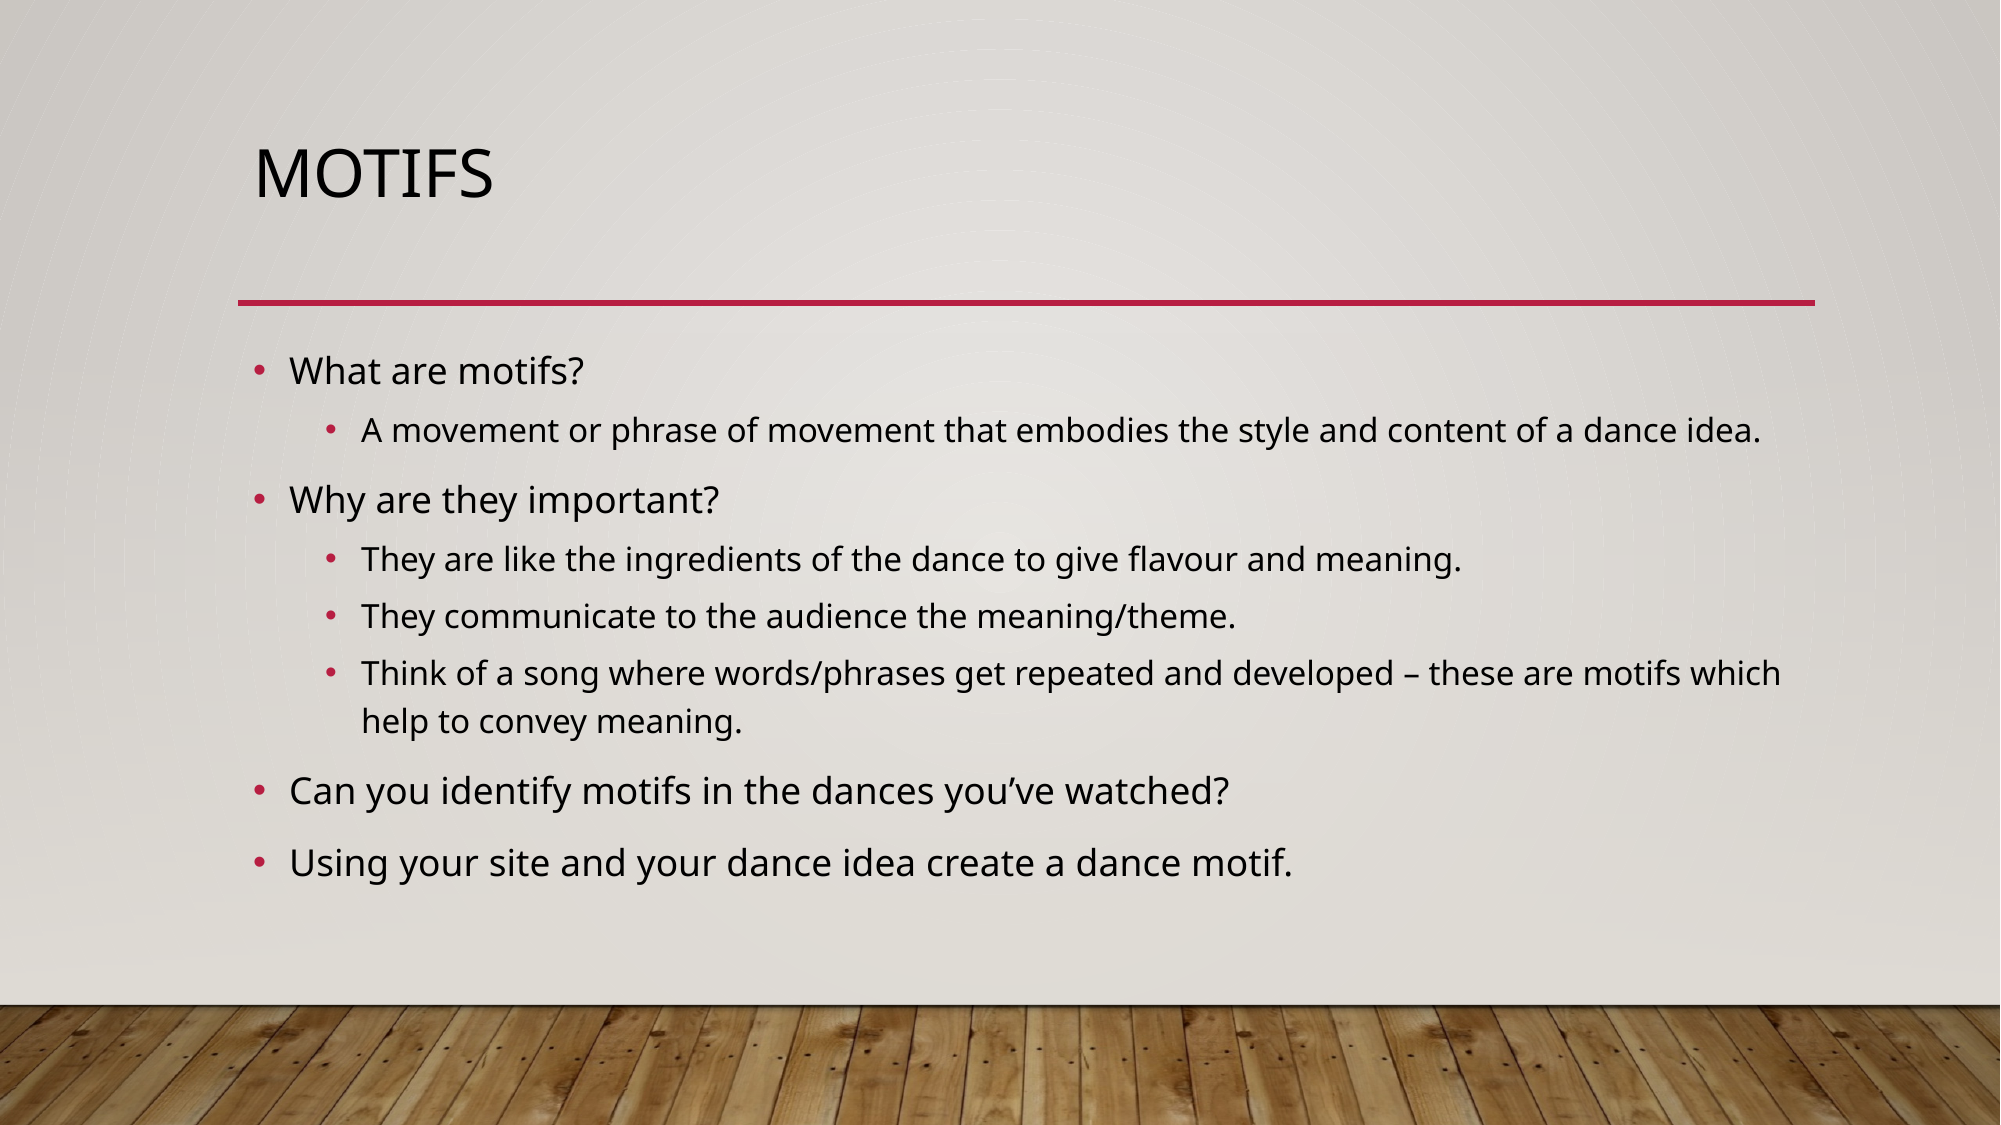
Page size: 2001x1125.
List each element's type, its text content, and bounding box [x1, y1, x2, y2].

list What are motifs? A movement or phrase of movement that embodies the style and content of a dance idea. Why are they important? They are like the ingredients of the dance to give flavour and meaning. They communicate to the audience the meaning/theme. Think of a song where words/phrases get repeated and developed – these are motifs which help to convey meaning. Can you identify motifs in the dances you’ve watched? Using your site and your dance idea create a dance motif. [238, 330, 1814, 897]
title Motifs [238, 131, 1814, 305]
picture [0, 1005, 2000, 1125]
